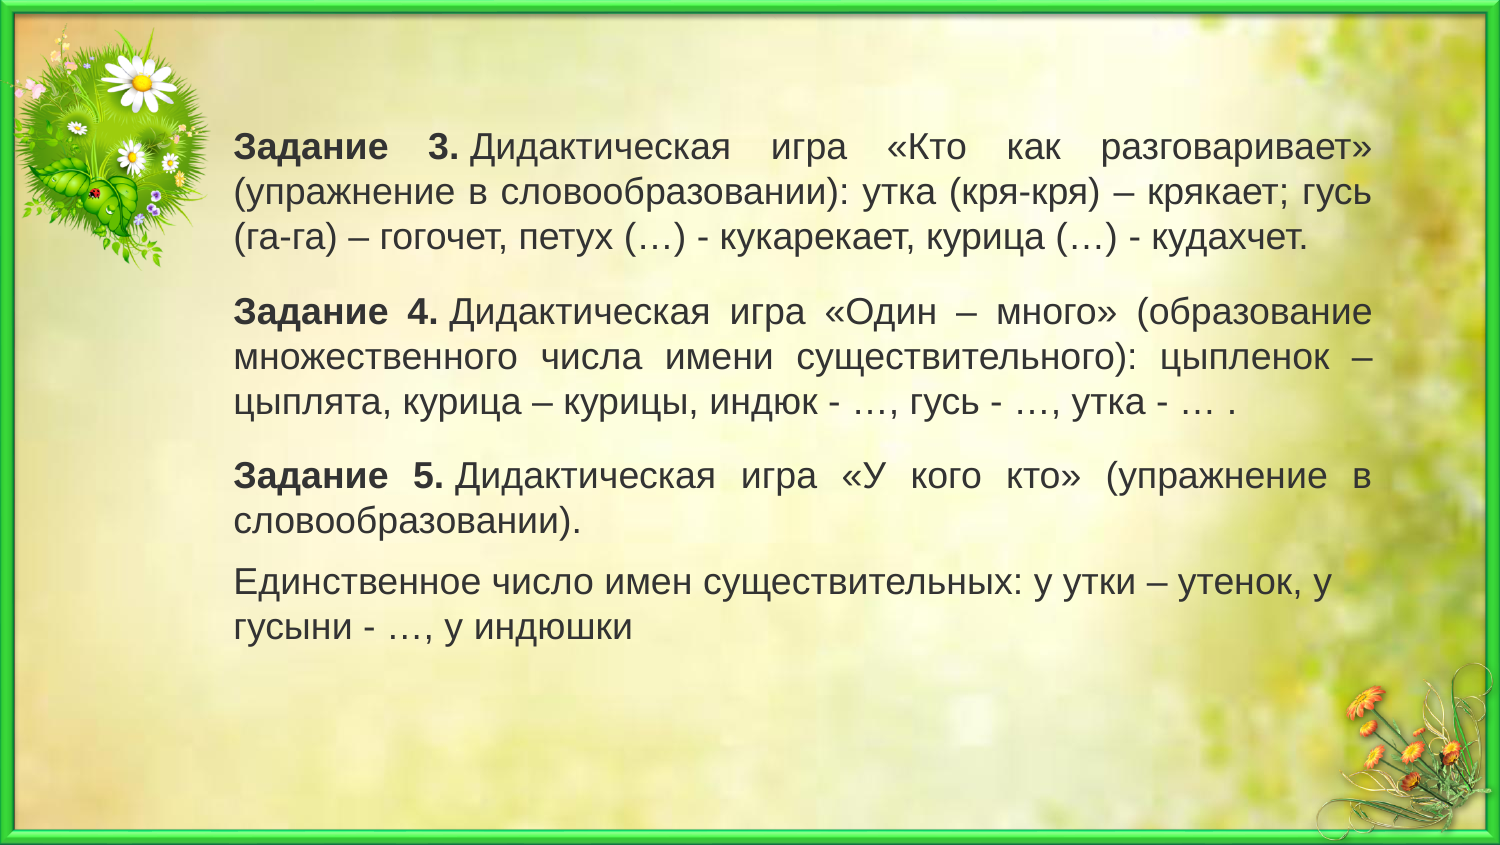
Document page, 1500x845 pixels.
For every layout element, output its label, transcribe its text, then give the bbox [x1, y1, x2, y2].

text_box Задание 3. Дидактическая игра «Кто как разговаривает» (упражнение в словообразовании): утка (кря-кря) – крякает; гусь (га-га) – гогочет, петух (…) - кукарекает, курица (…) - кудахчет. Задание 4. Дидактическая игра «Один – много» (образование множественного числа имени существительного): цыпленок – цыплята, курица – курицы, индюк - …, гусь - …, утка - … . Задание 5. Дидактическая игра «У кого кто» (упражнение в словообразовании). Единственное число имен существительных: у утки – утенок, у гусыни - …, у индюшки [218, 114, 1388, 655]
picture [0, 0, 1500, 845]
